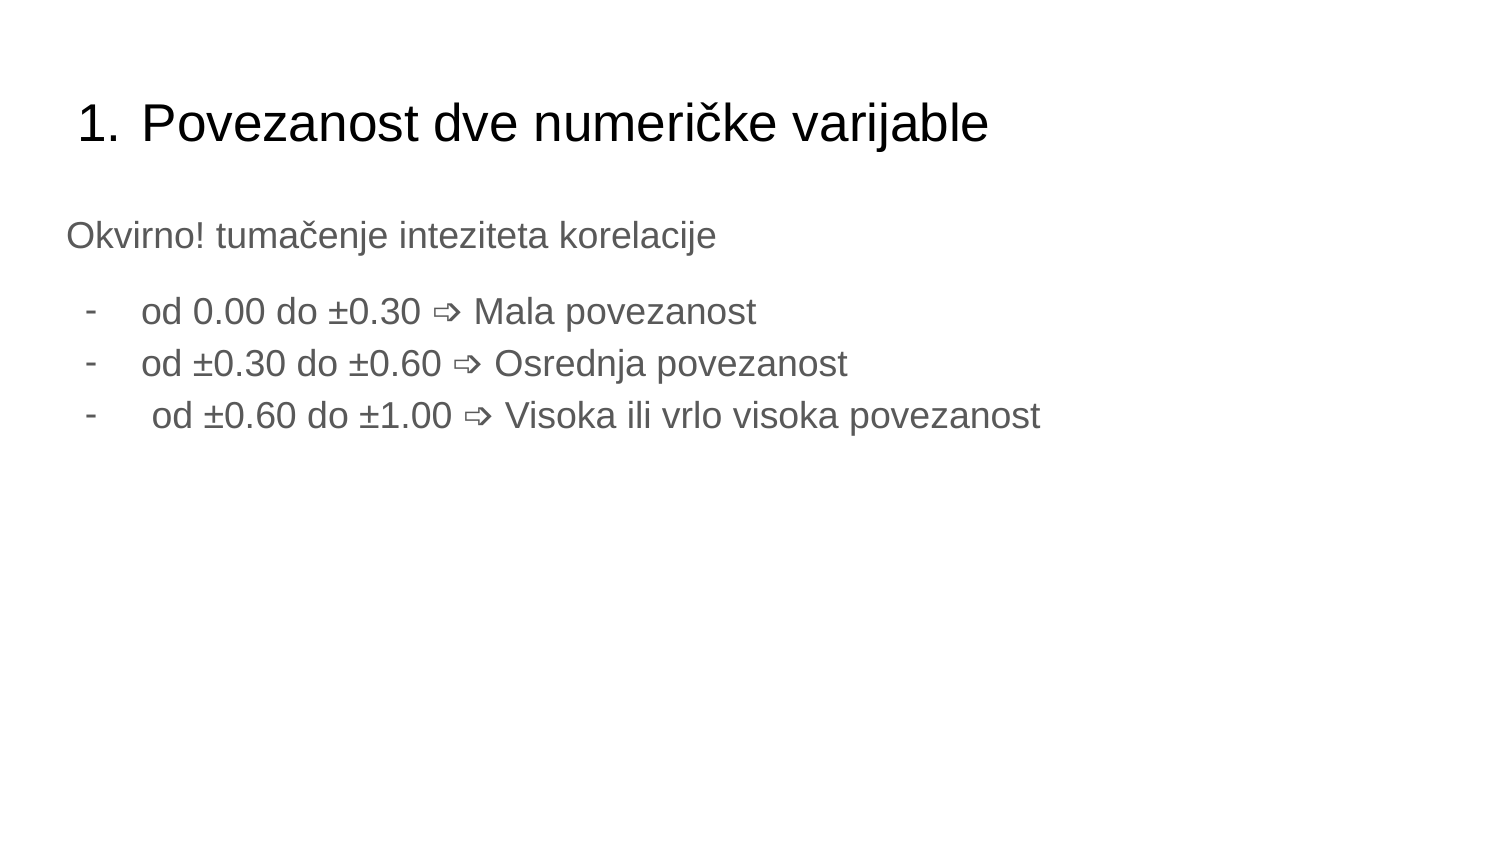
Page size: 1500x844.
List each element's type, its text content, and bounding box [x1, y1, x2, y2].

list Okvirno! tumačenje inteziteta korelacije od 0.00 do ±0.30 ➩ Mala povezanost od ±0.30 do ±0.60 ➩ Osrednja povezanost od ±0.60 do ±1.00 ➩ Visoka ili vrlo visoka povezanost [51, 189, 1449, 750]
title Povezanost dve numeričke varijable [51, 72, 1449, 167]
